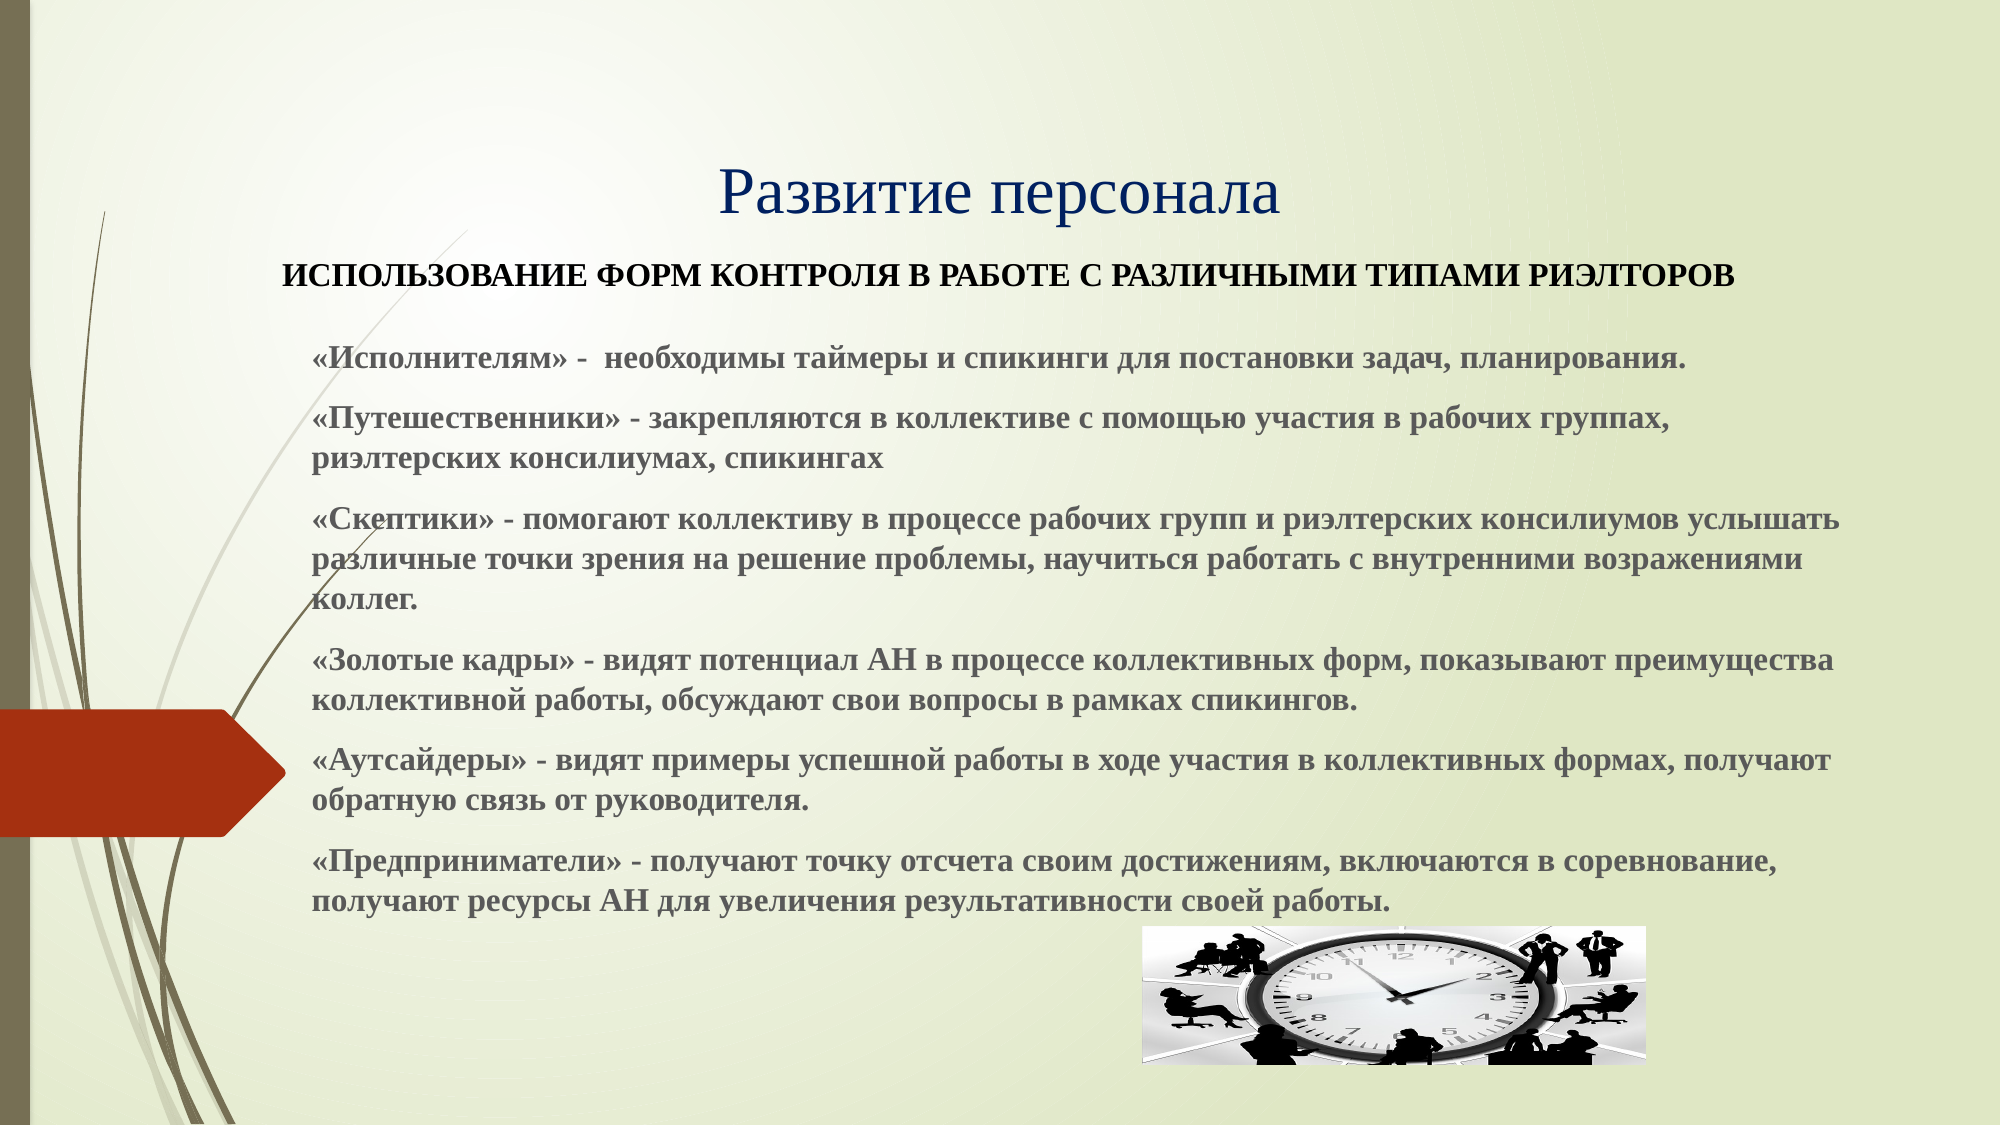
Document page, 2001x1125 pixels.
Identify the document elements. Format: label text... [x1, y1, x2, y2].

subtitle «Исполнителям» - необходимы таймеры и спикинги для постановки задач, планирования. «Путешественники» - закрепляются в коллективе с помощью участия в рабочих группах, риэлтерских консилиумах, спикингах «Скептики» - помогают коллективу в процессе рабочих групп и риэлтерских консилиумов услышать различные точки зрения на решение проблемы, научиться работать с внутренними возражениями коллег. «Золотые кадры» - видят потенциал АН в процессе коллективных форм, показывают преимущества коллективной работы, обсуждают свои вопросы в рамках спикингов. «Аутсайдеры» - видят примеры успешной работы в ходе участия в коллективных формах, получают обратную связь от руководителя. «Предприниматели» - получают точку отсчета своим достижениям, включаются в соревнование, получают ресурсы АН для увеличения результативности своей работы. [296, 327, 1884, 387]
text_box ИСПОЛЬЗОВАНИЕ ФОРМ КОНТРОЛЯ В РАБОТЕ С РАЗЛИЧНЫМИ ТИПАМИ РИЭЛТОРОВ [198, 246, 1820, 301]
title Развитие персонала [249, 99, 1750, 234]
picture [1141, 926, 1646, 1066]
text_box [249, 387, 1884, 560]
subtitle «Исполнителям» - необходимы таймеры и спикинги для постановки задач, планирования. «Путешественники» - закрепляются в коллективе с помощью участия в рабочих группах, риэлтерских консилиумах, спикингах «Скептики» - помогают коллективу в процессе рабочих групп и риэлтерских консилиумов услышать различные точки зрения на решение проблемы, научиться работать с внутренними возражениями коллег. «Золотые кадры» - видят потенциал АН в процессе коллективных форм, показывают преимущества коллективной работы, обсуждают свои вопросы в рамках спикингов. «Аутсайдеры» - видят примеры успешной работы в ходе участия в коллективных формах, получают обратную связь от руководителя. «Предприниматели» - получают точку отсчета своим достижениям, включаются в соревнование, получают ресурсы АН для увеличения результативности своей работы. [296, 560, 1884, 1075]
